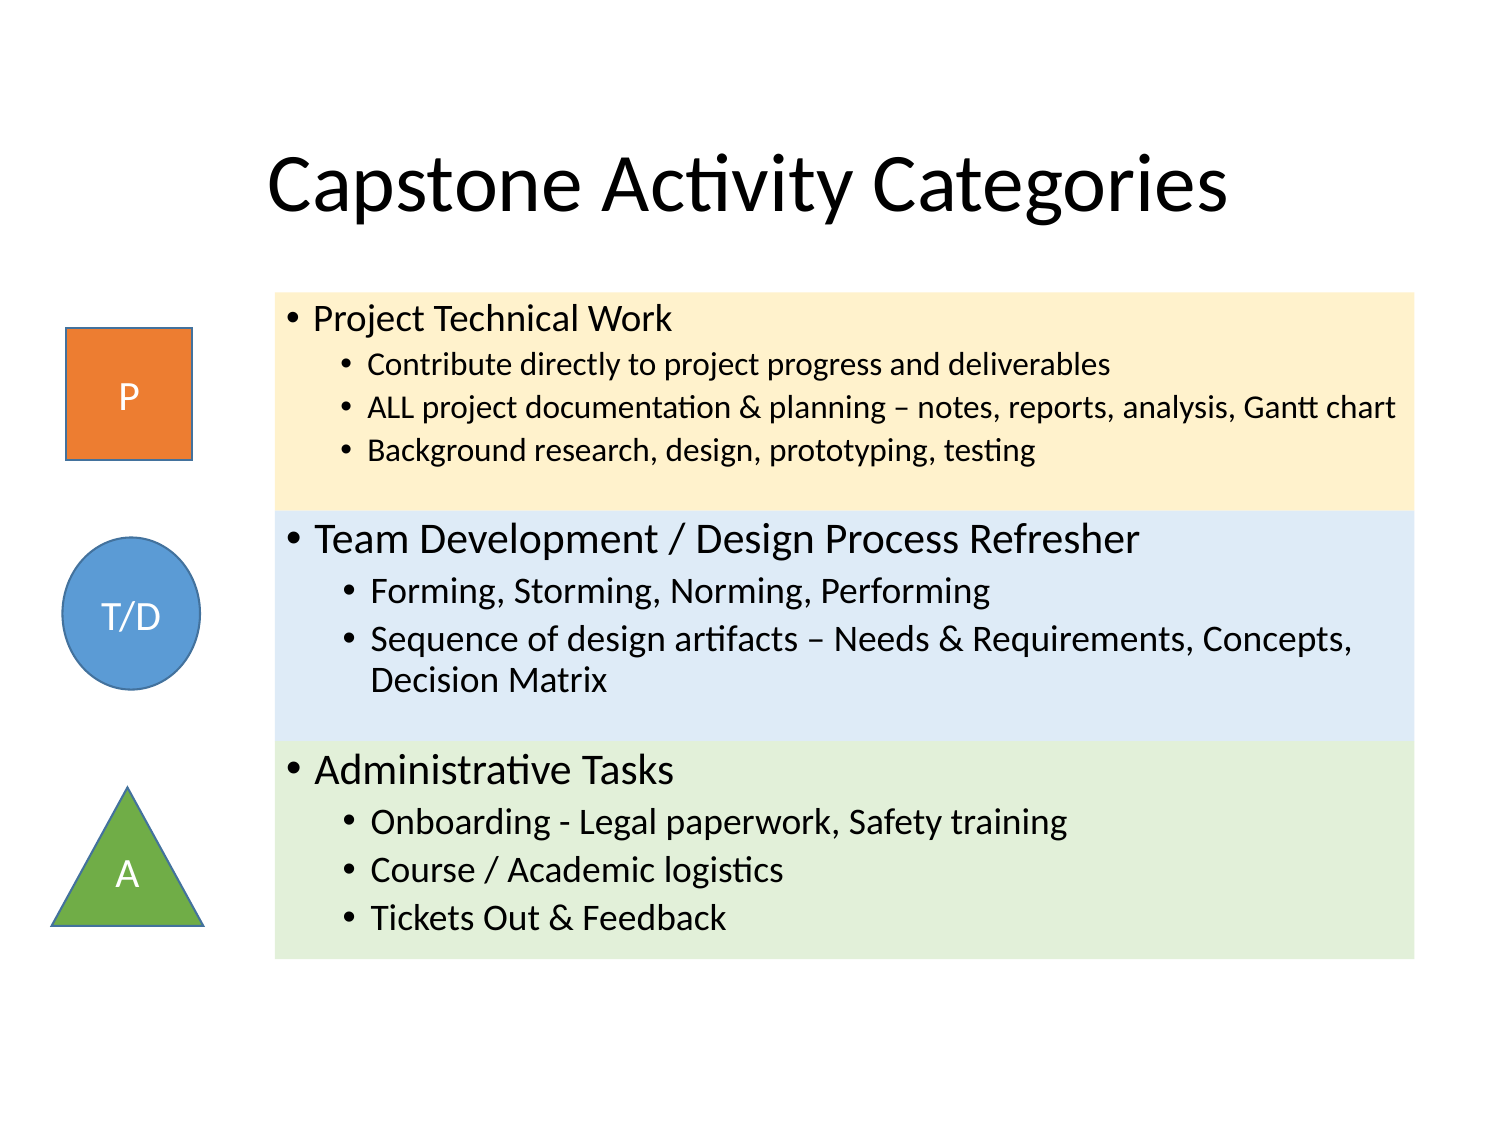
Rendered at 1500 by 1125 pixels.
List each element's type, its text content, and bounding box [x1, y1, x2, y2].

text_box A [49, 785, 206, 927]
text_box P [65, 327, 193, 461]
text_box Project Technical Work Contribute directly to project progress and deliverables ALL project documentation & planning – notes, reports, analysis, Gantt chart Background research, design, prototyping, testing [274, 292, 1415, 510]
text_box T/D [61, 536, 202, 691]
text_box Team Development / Design Process Refresher Forming, Storming, Norming, Performing Sequence of design artifacts – Needs & Requirements, Concepts, Decision Matrix [274, 510, 1415, 741]
text_box Administrative Tasks Onboarding - Legal paperwork, Safety training Course / Academic logistics Tickets Out & Feedback [274, 741, 1415, 960]
title Capstone Activity Categories [101, 103, 1396, 267]
